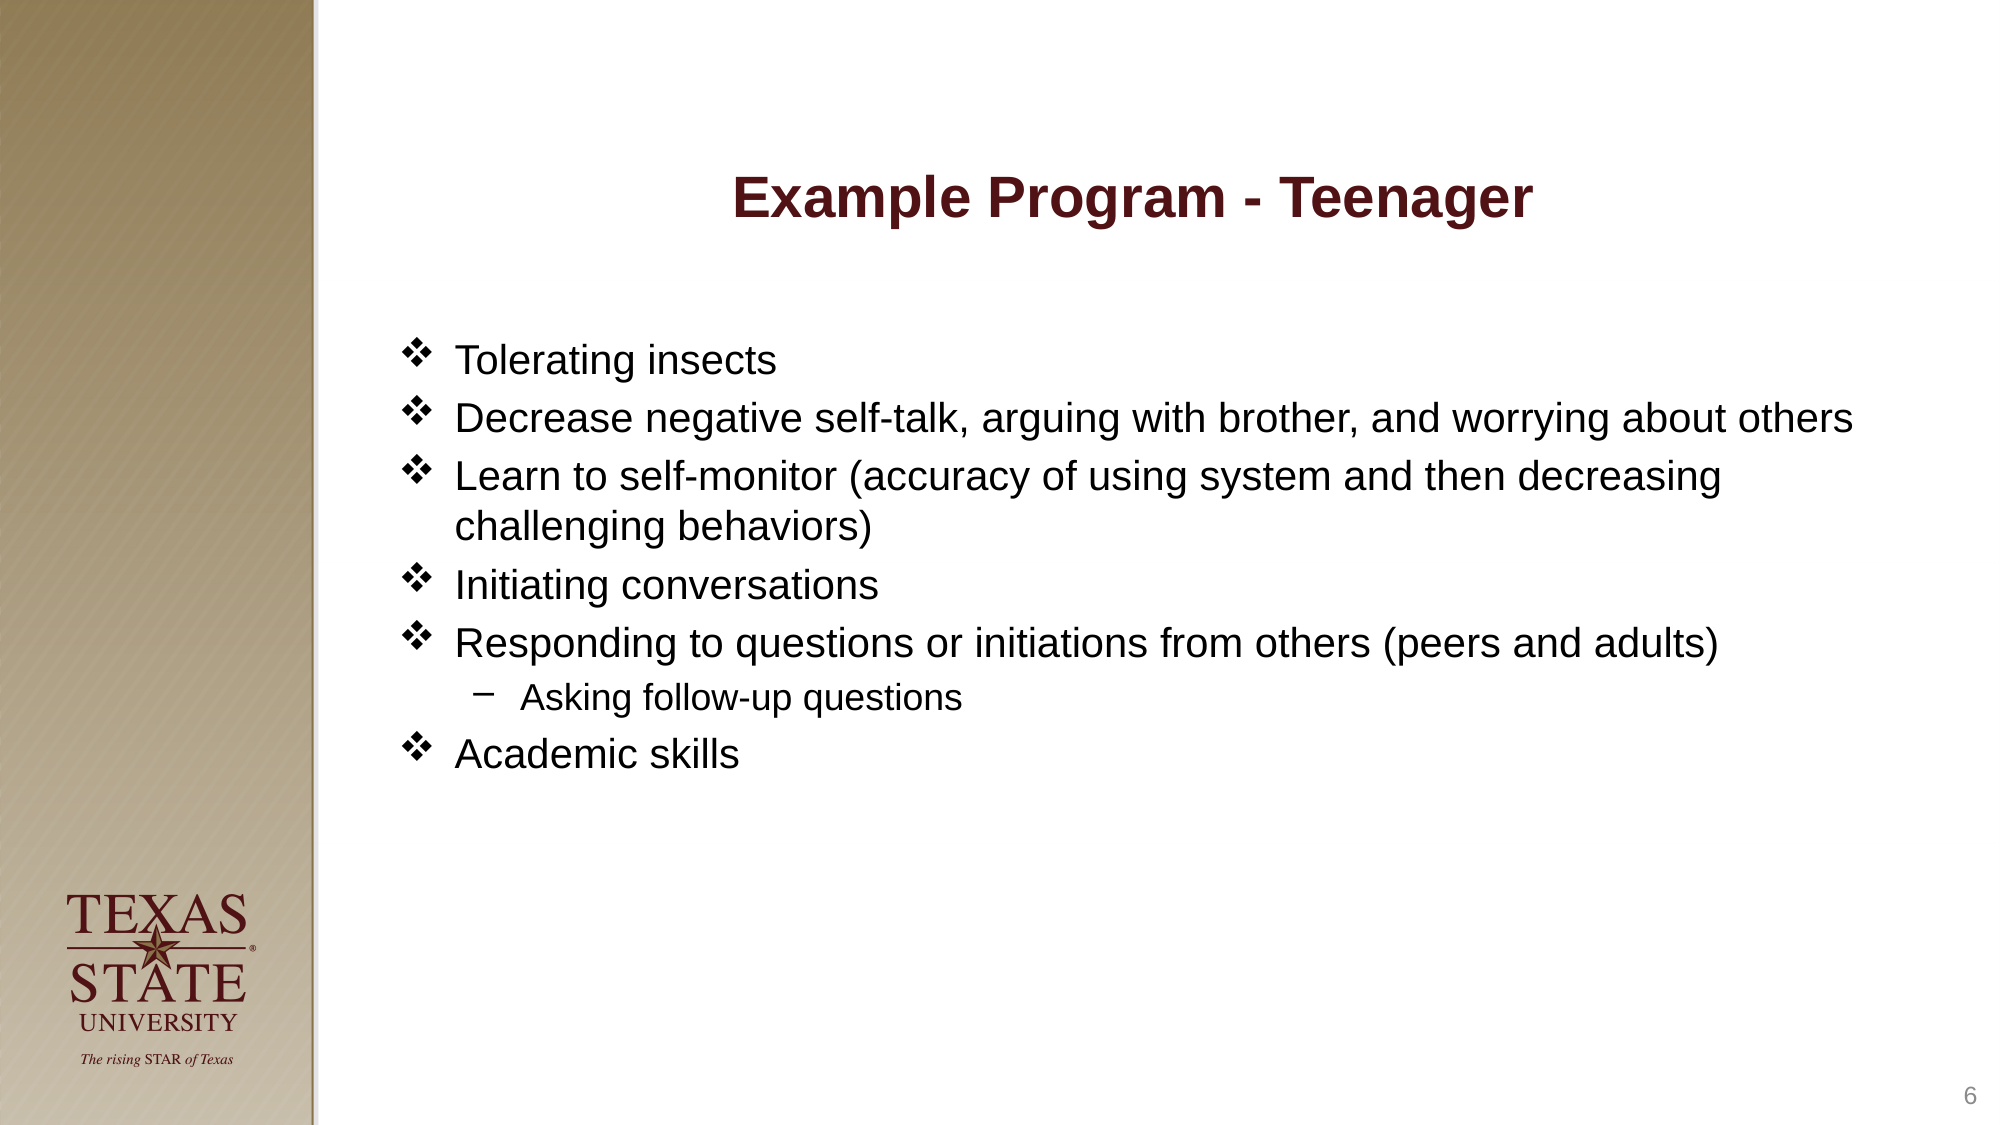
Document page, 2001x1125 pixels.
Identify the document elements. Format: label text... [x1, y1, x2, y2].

title Example Program - Teenager [383, 99, 1884, 288]
list Tolerating insects Decrease negative self-talk, arguing with brother, and worrying about others Learn to self-monitor (accuracy of using system and then decreasing challenging behaviors) Initiating conversations Responding to questions or initiations from others (peers and adults) Asking follow-up questions Academic skills [383, 324, 1884, 1000]
slide_number 6 [1716, 1065, 1993, 1125]
picture [0, 0, 2000, 1125]
